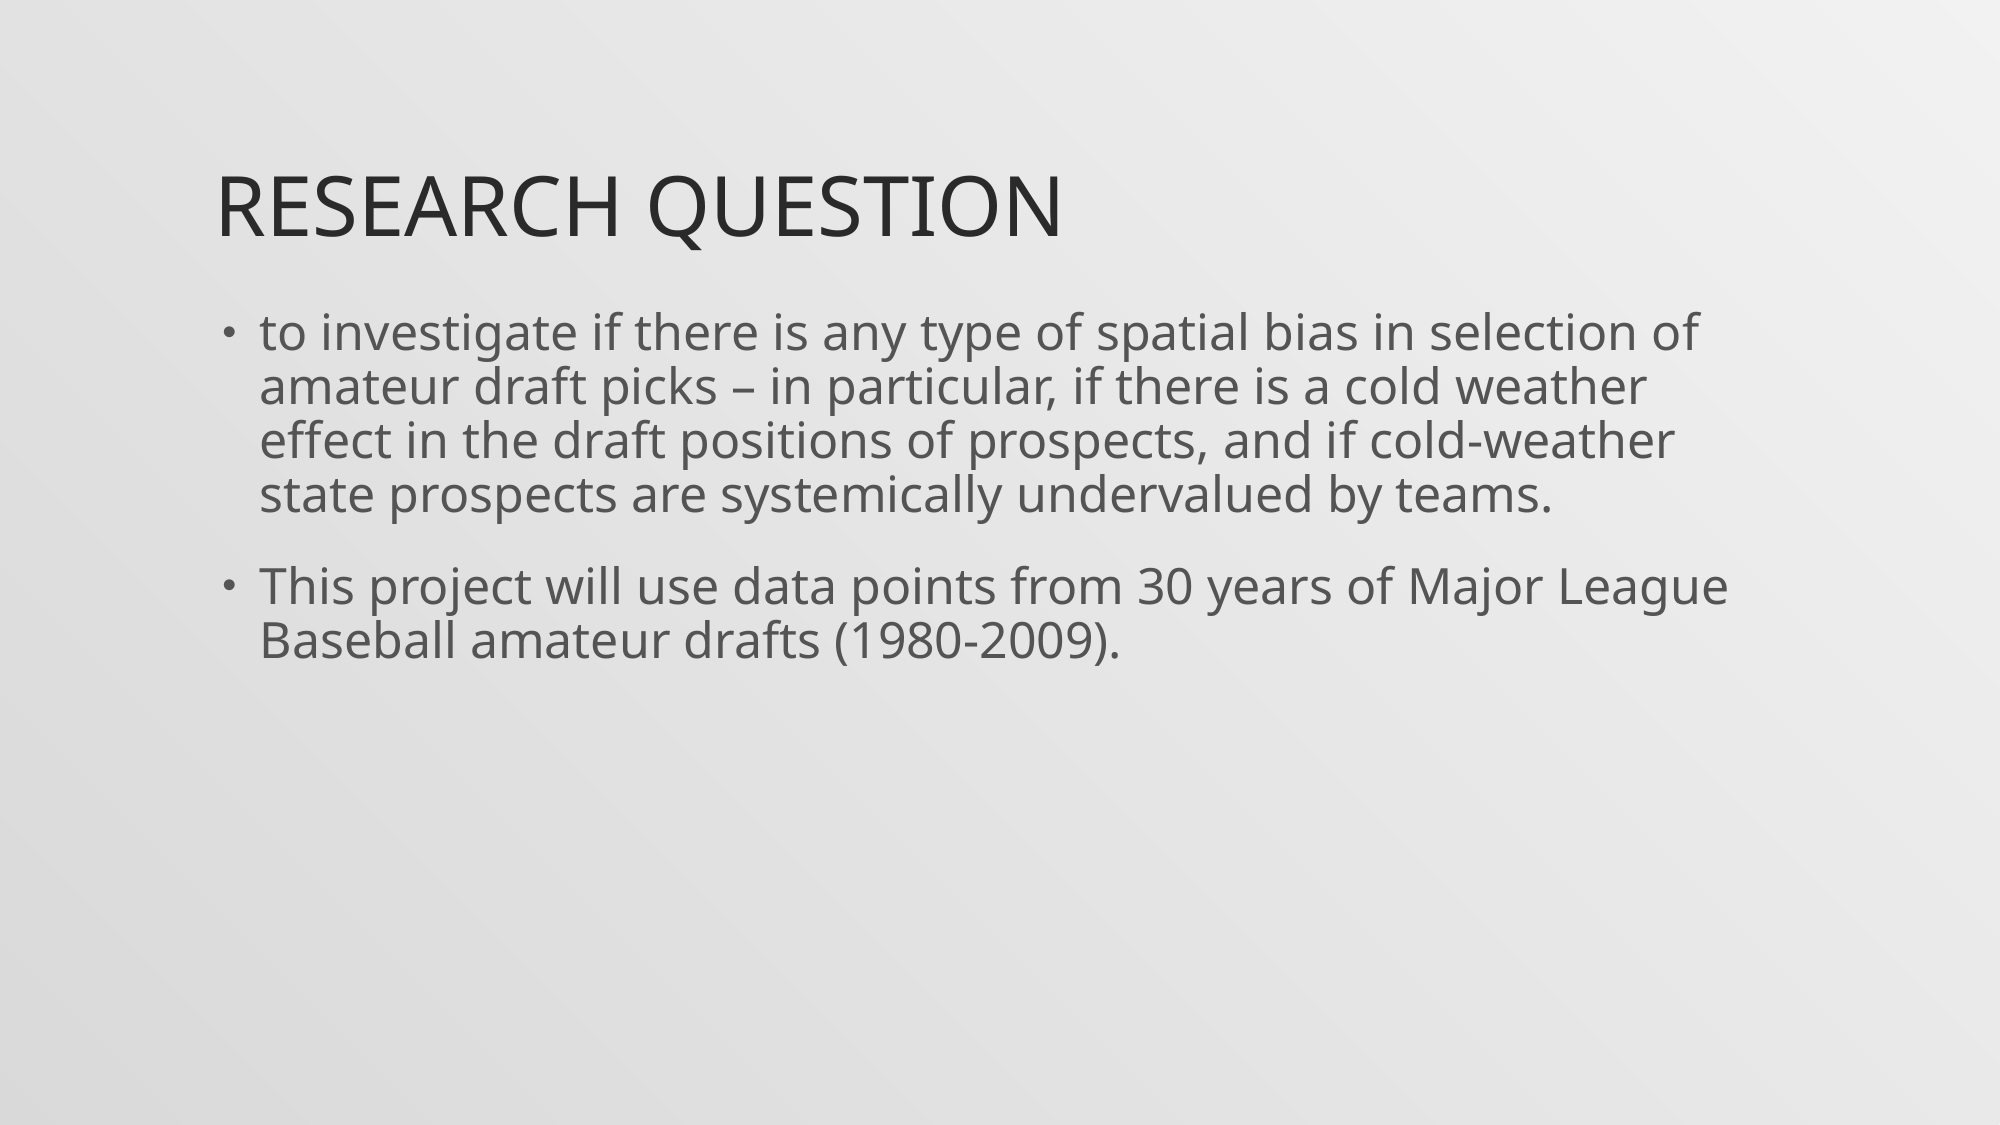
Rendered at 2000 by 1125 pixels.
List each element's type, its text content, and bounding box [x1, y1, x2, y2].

title Research question [199, 45, 1800, 263]
list to investigate if there is any type of spatial bias in selection of amateur draft picks – in particular, if there is a cold weather effect in the draft positions of prospects, and if cold-weather state prospects are systemically undervalued by teams. This project will use data points from 30 years of Major League Baseball amateur drafts (1980-2009). [199, 299, 1800, 1013]
